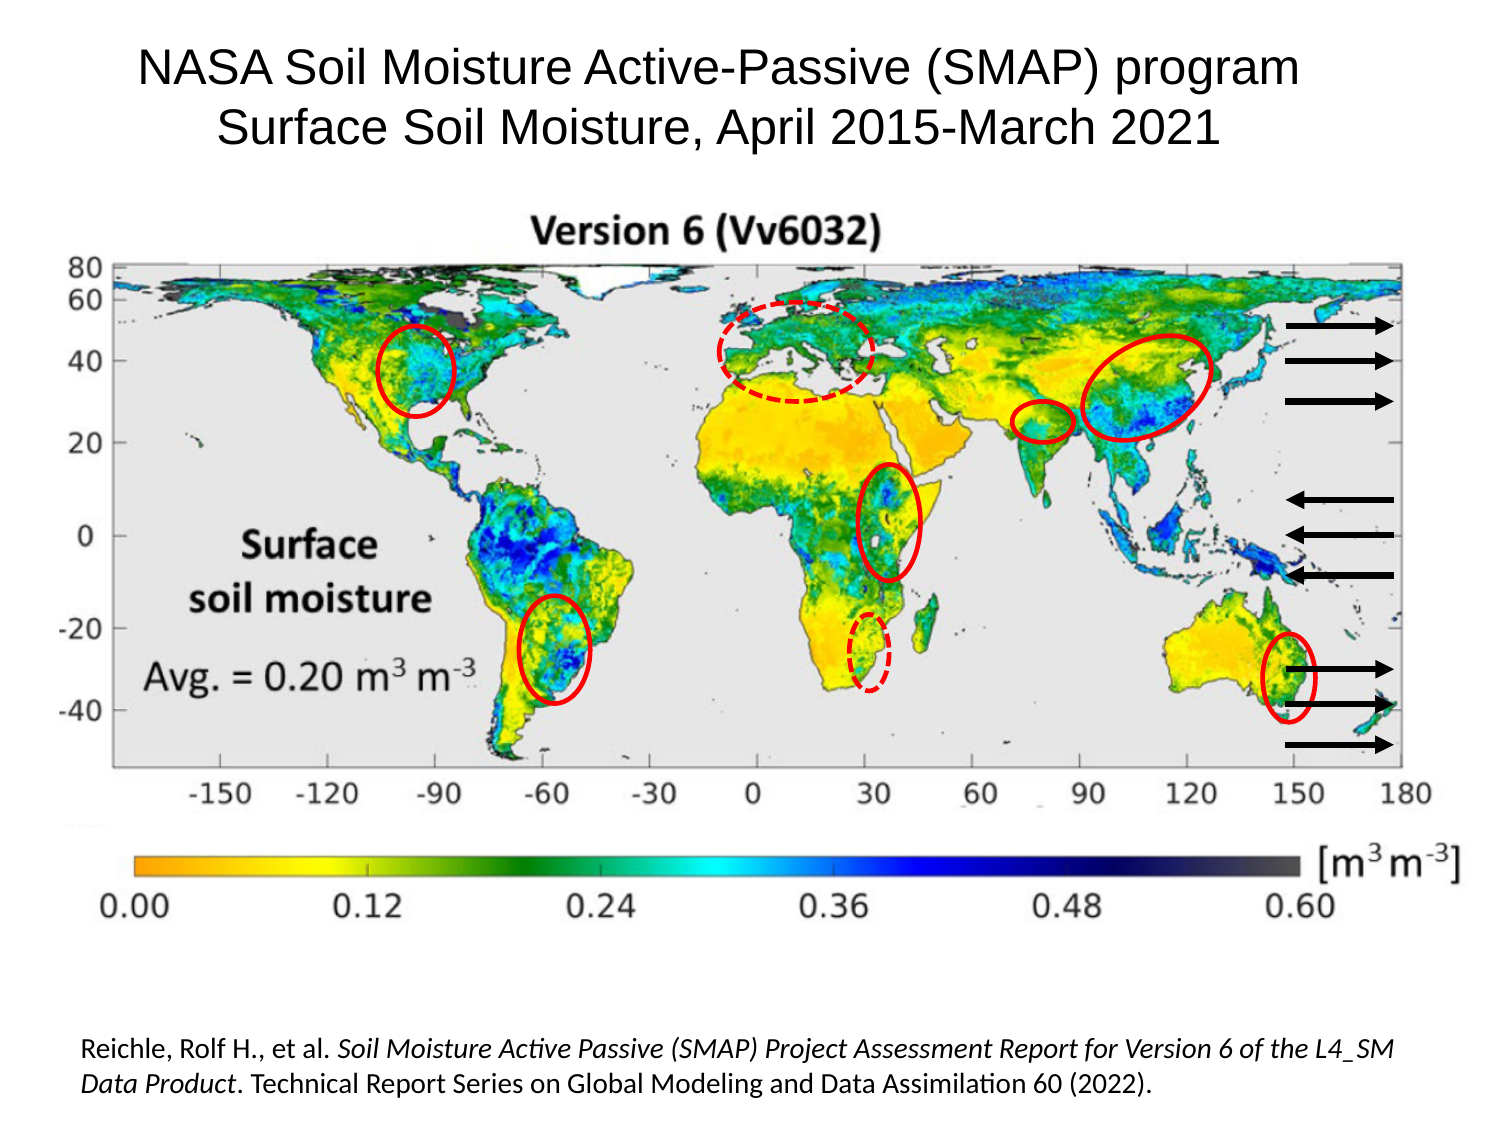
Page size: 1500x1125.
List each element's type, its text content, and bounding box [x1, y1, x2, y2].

text_box Reichle, Rolf H., et al. Soil Moisture Active Passive (SMAP) Project Assessment Report for Version 6 of the L4_SM Data Product. Technical Report Series on Global Modeling and Data Assimilation 60 (2022). [65, 1022, 1467, 1107]
text_box NASA Soil Moisture Active-Passive (SMAP) program Surface Soil Moisture, April 2015-March 2021 [35, 26, 1403, 162]
picture [0, 196, 1500, 965]
